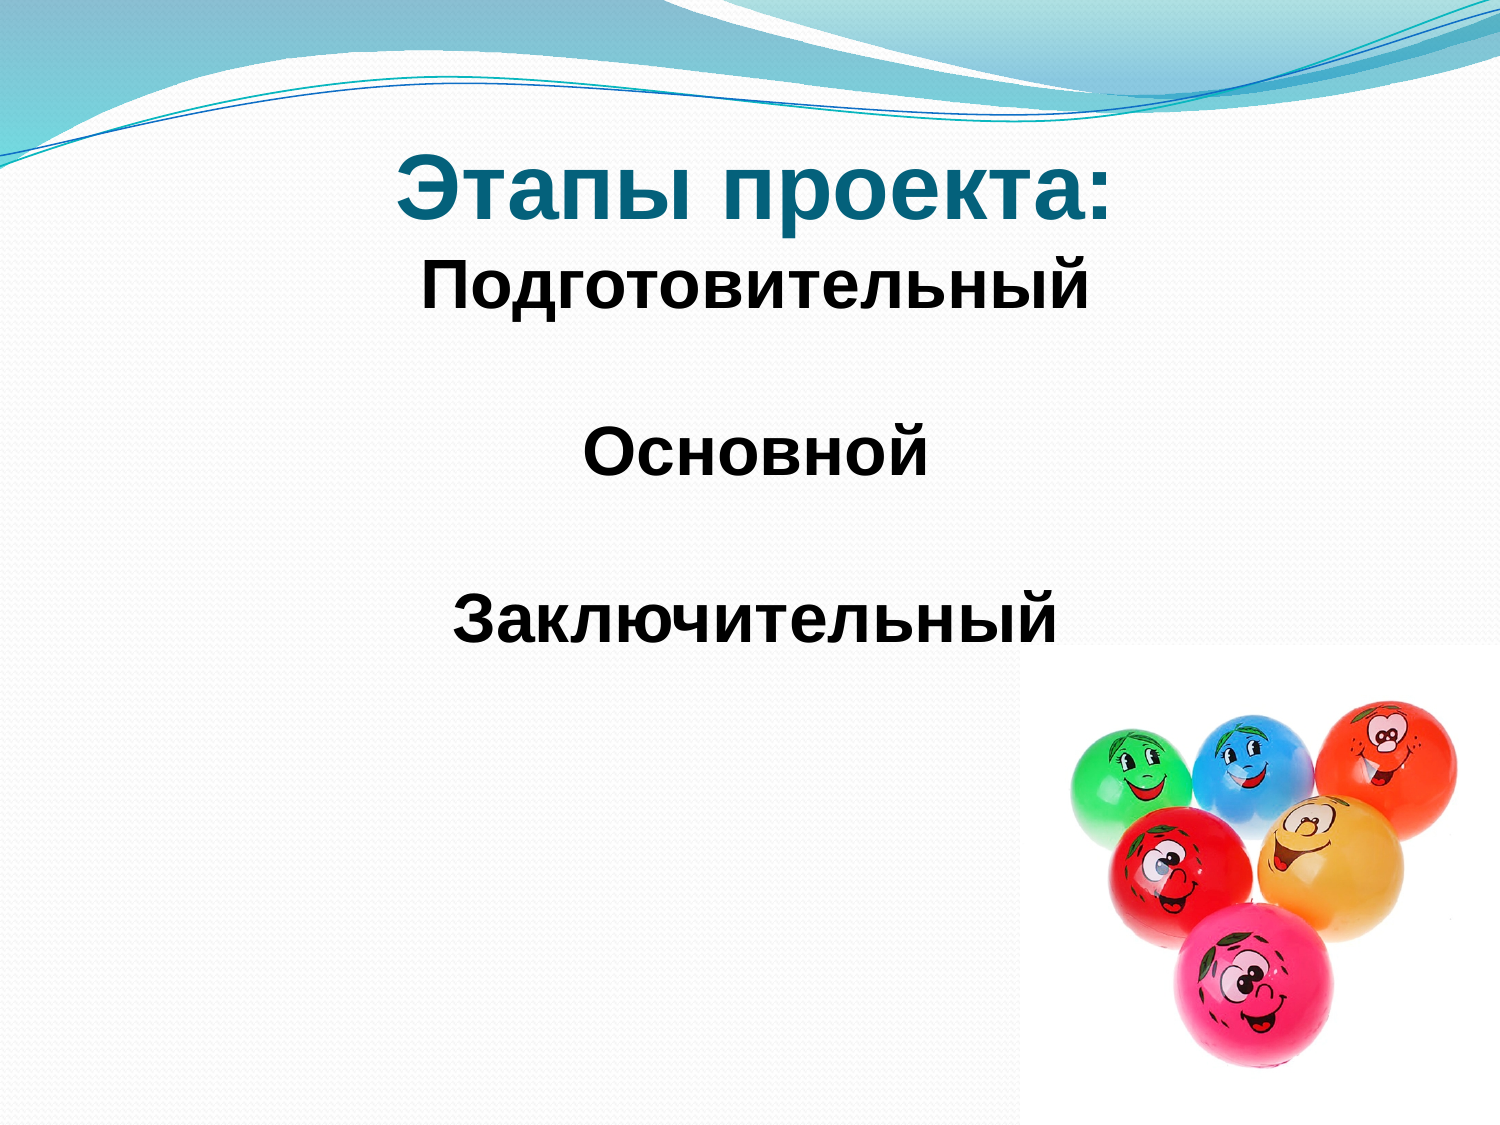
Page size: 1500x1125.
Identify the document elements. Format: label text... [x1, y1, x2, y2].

picture [1019, 644, 1500, 1125]
title Этапы проекта: Подготовительный Основной Заключительный [75, 115, 1438, 657]
